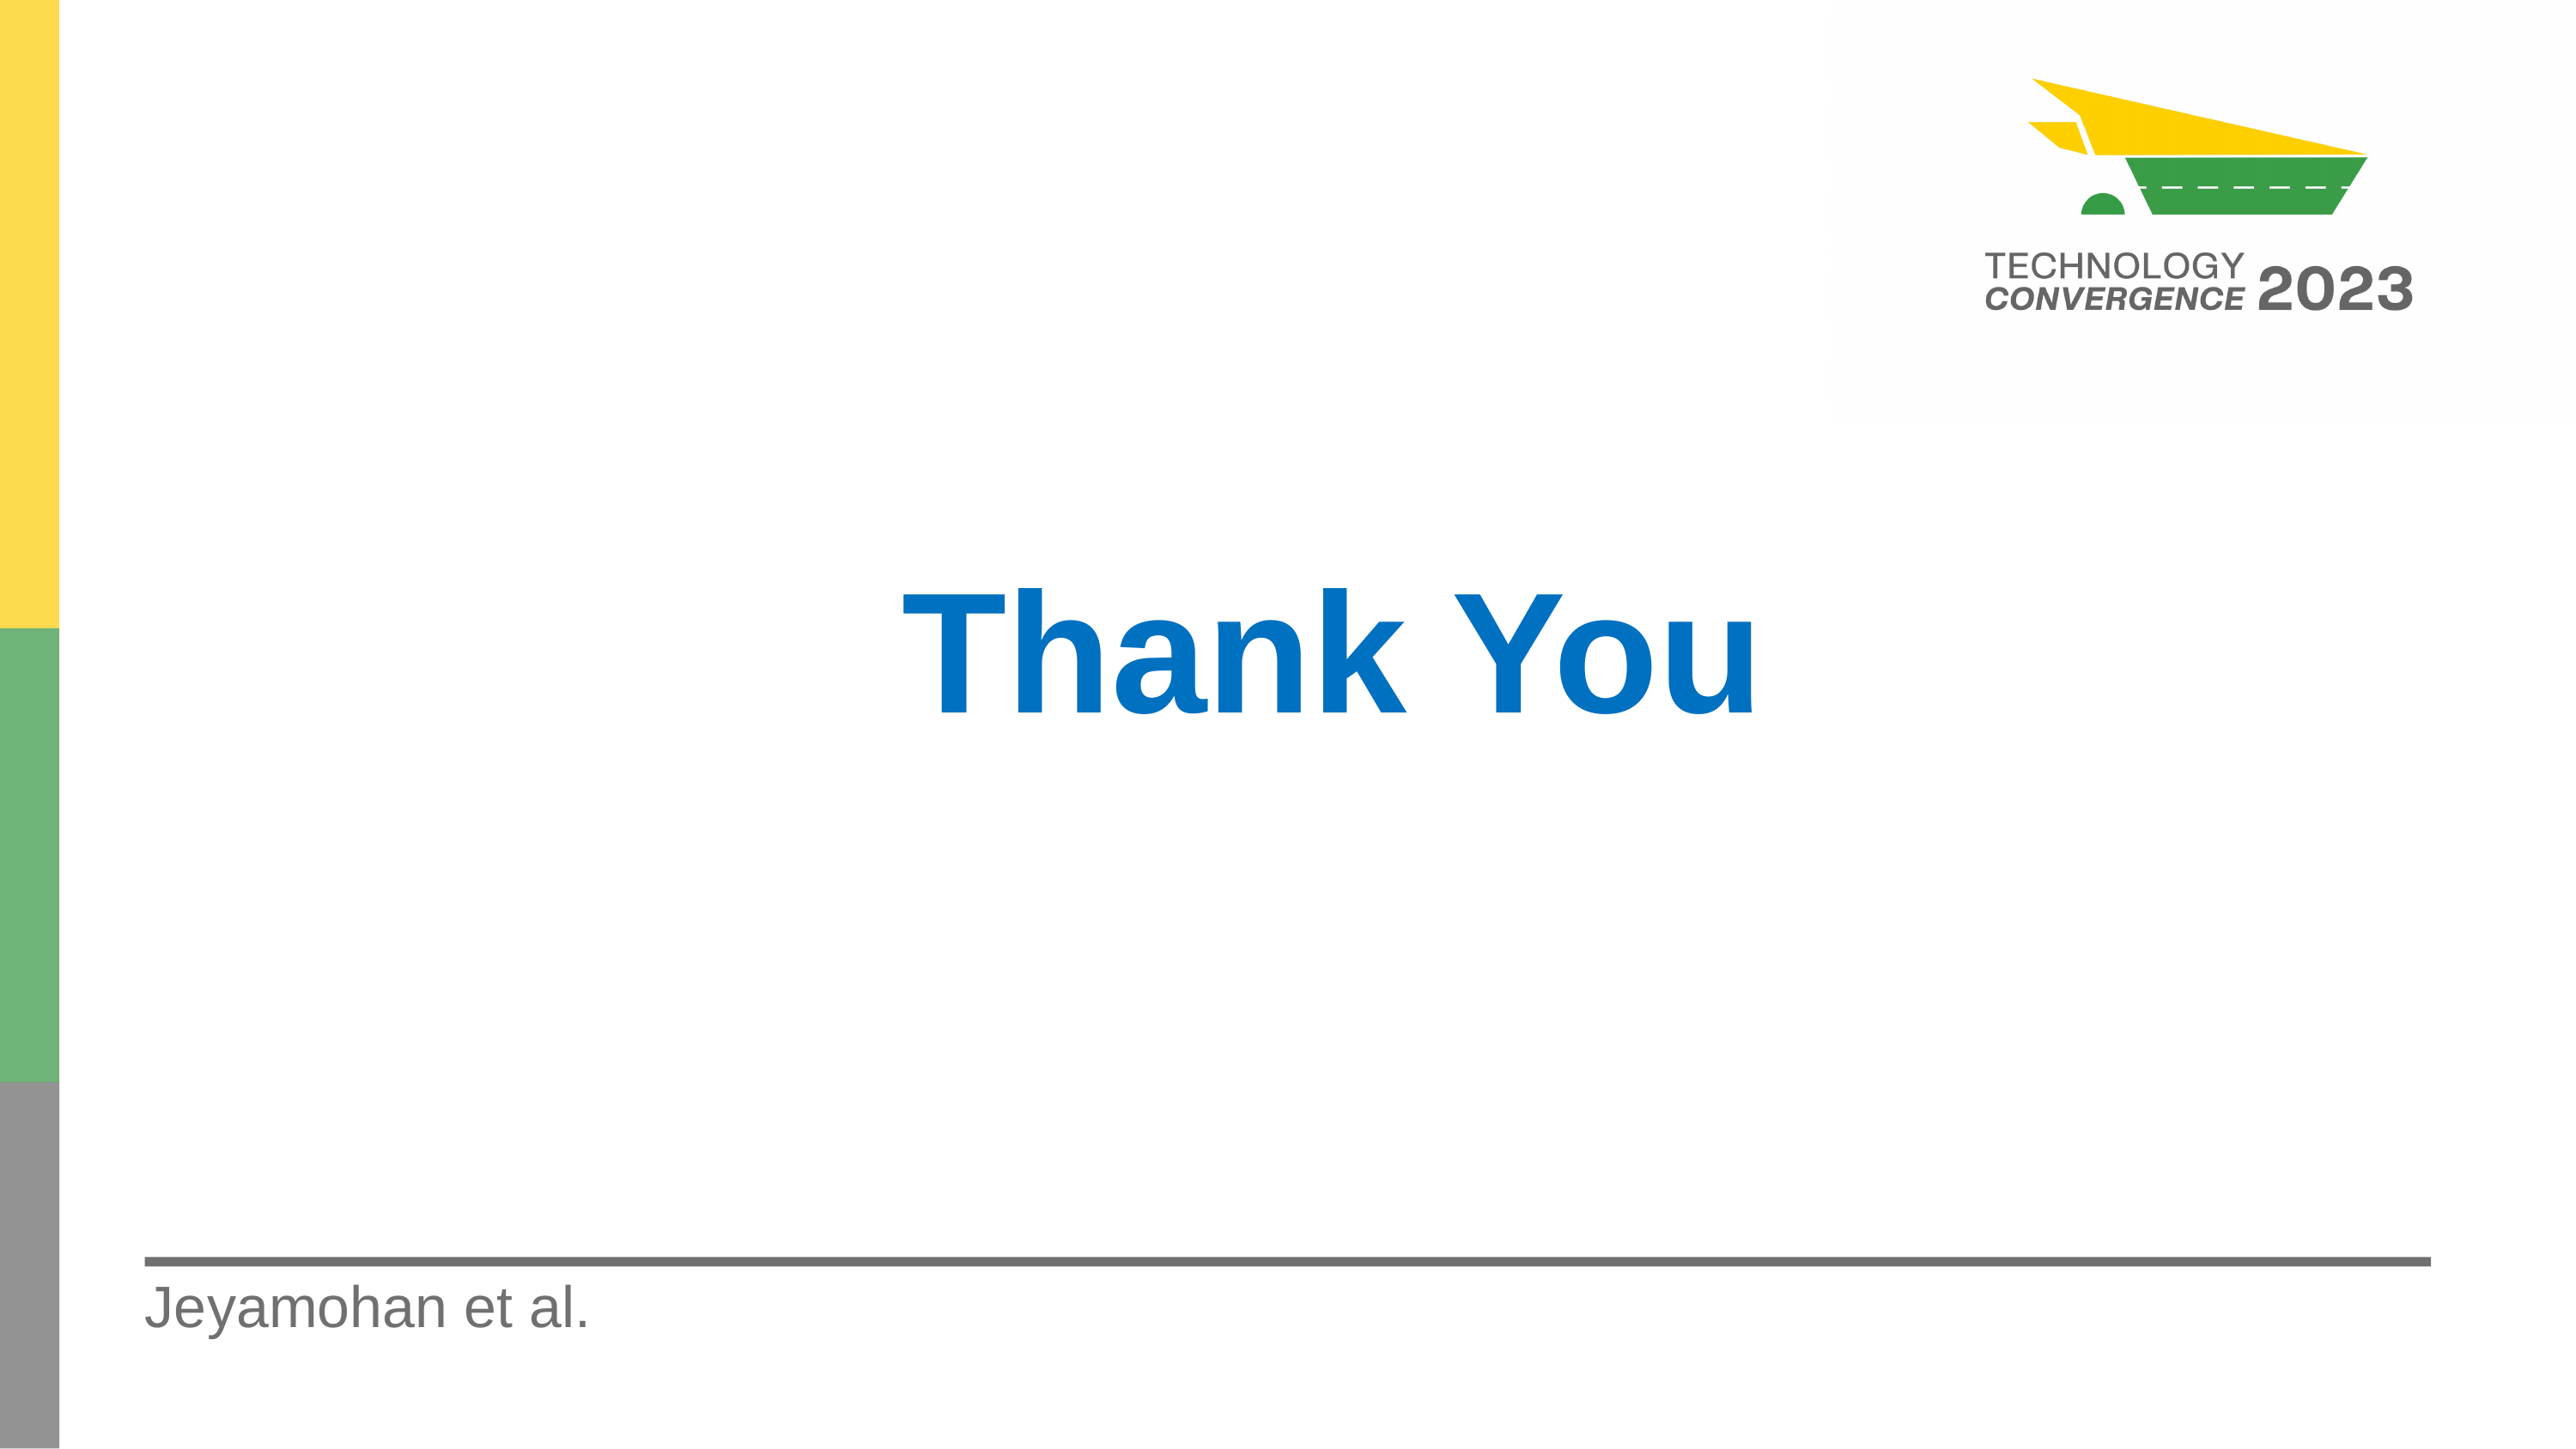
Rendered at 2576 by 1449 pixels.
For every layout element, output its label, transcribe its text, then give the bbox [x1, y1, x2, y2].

text_box Jeyamohan et al. [144, 1257, 2432, 1340]
text_box Thank You [882, 534, 1784, 754]
text_box [1829, 0, 2576, 421]
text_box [0, 0, 60, 627]
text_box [0, 1082, 60, 1449]
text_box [0, 627, 60, 1082]
